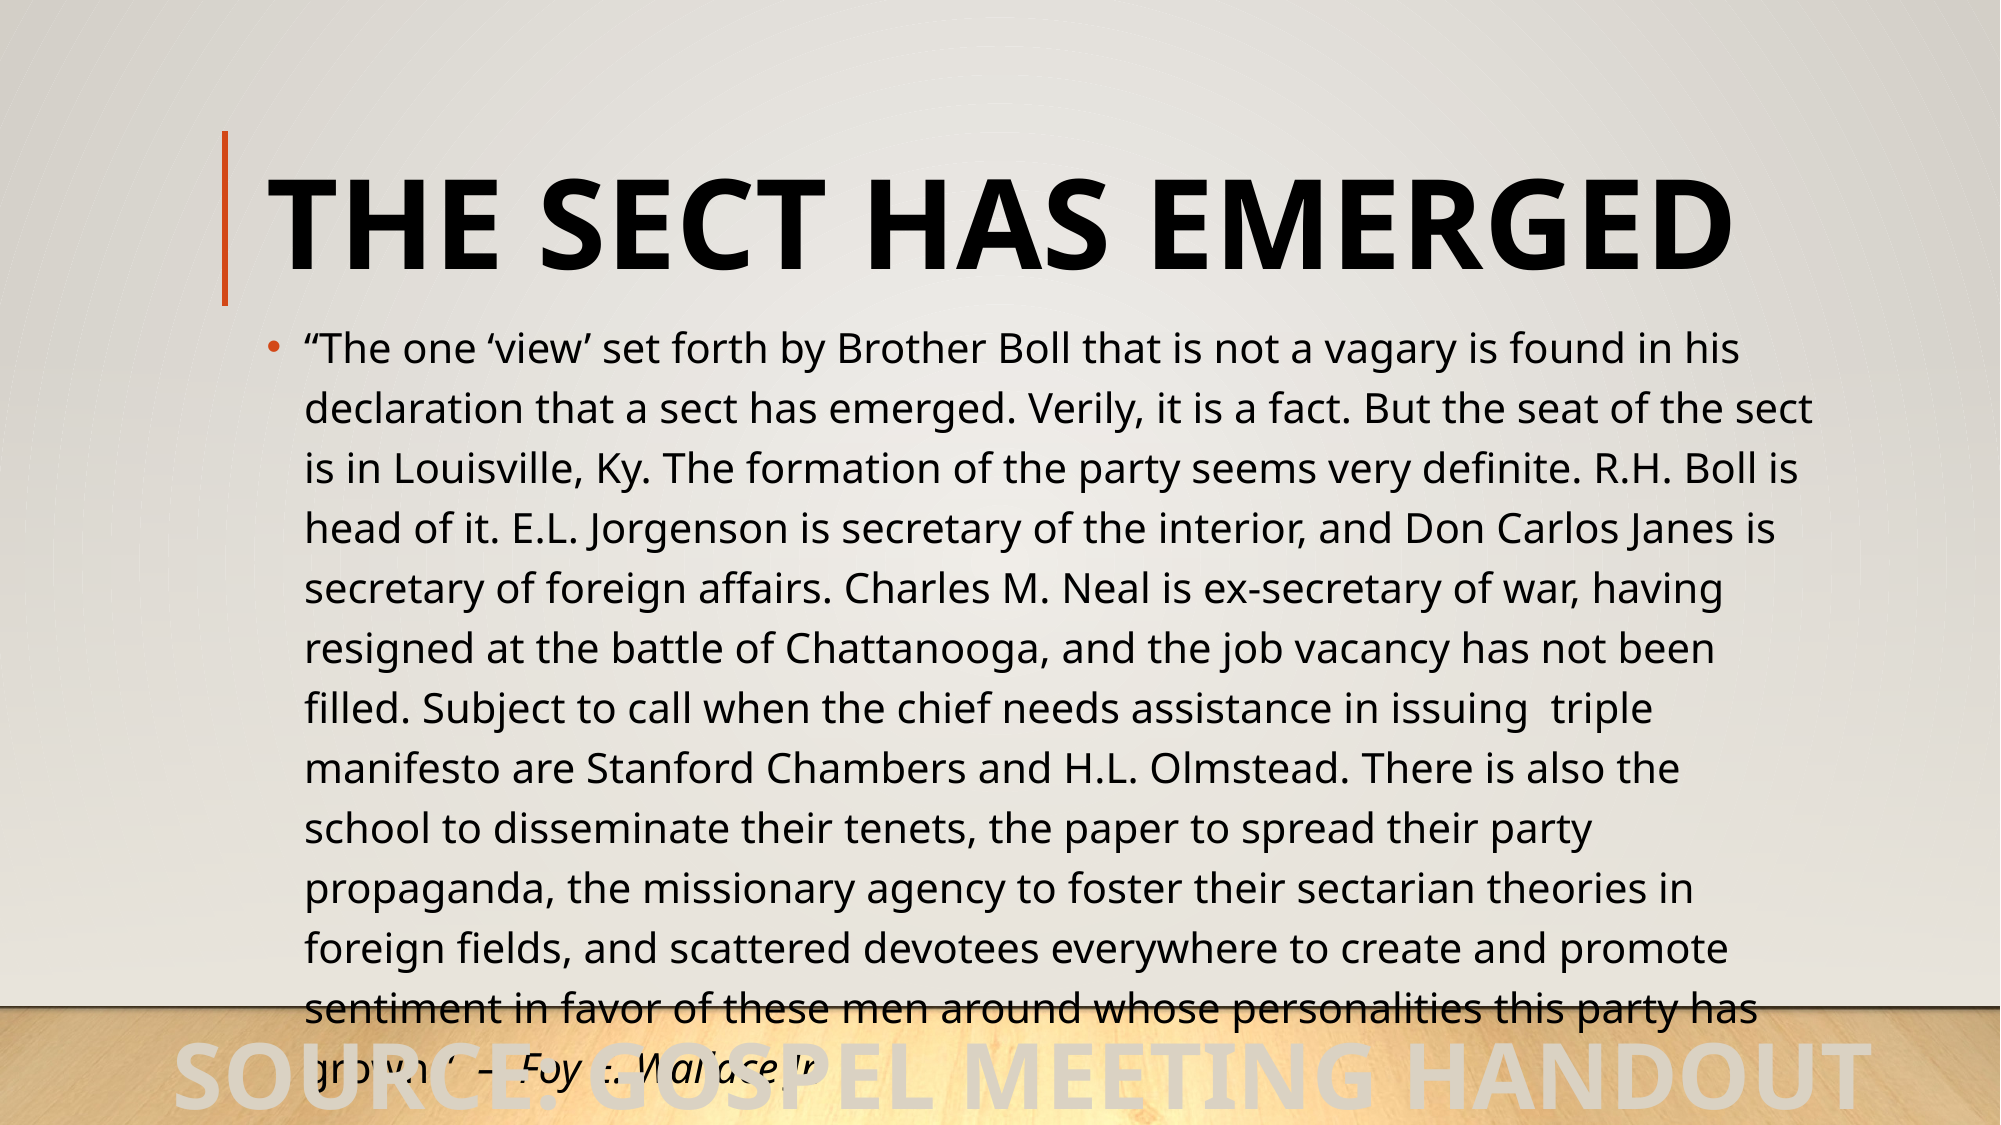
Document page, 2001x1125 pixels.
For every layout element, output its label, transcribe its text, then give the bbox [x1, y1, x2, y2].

title THE SECT HAS EMERGED [251, 131, 1814, 304]
list “The one ‘view’ set forth by Brother Boll that is not a vagary is found in his declaration that a sect has emerged. Verily, it is a fact. But the seat of the sect is in Louisville, Ky. The formation of the party seems very definite. R.H. Boll is head of it. E.L. Jorgenson is secretary of the interior, and Don Carlos Janes is secretary of foreign affairs. Charles M. Neal is ex-secretary of war, having resigned at the battle of Chattanooga, and the job vacancy has not been filled. Subject to call when the chief needs assistance in issuing triple manifesto are Stanford Chambers and H.L. Olmstead. There is also the school to disseminate their tenets, the paper to spread their party propaganda, the missionary agency to foster their sectarian theories in foreign fields, and scattered devotees everywhere to create and promote sentiment in favor of these men around whose personalities this party has grown.” – Foy E. Wallace Jr. [251, 304, 1832, 897]
picture [0, 1006, 2000, 1010]
text_box SOURCE: GOSPEL MEETING HANDOUT [0, 1010, 2000, 1125]
